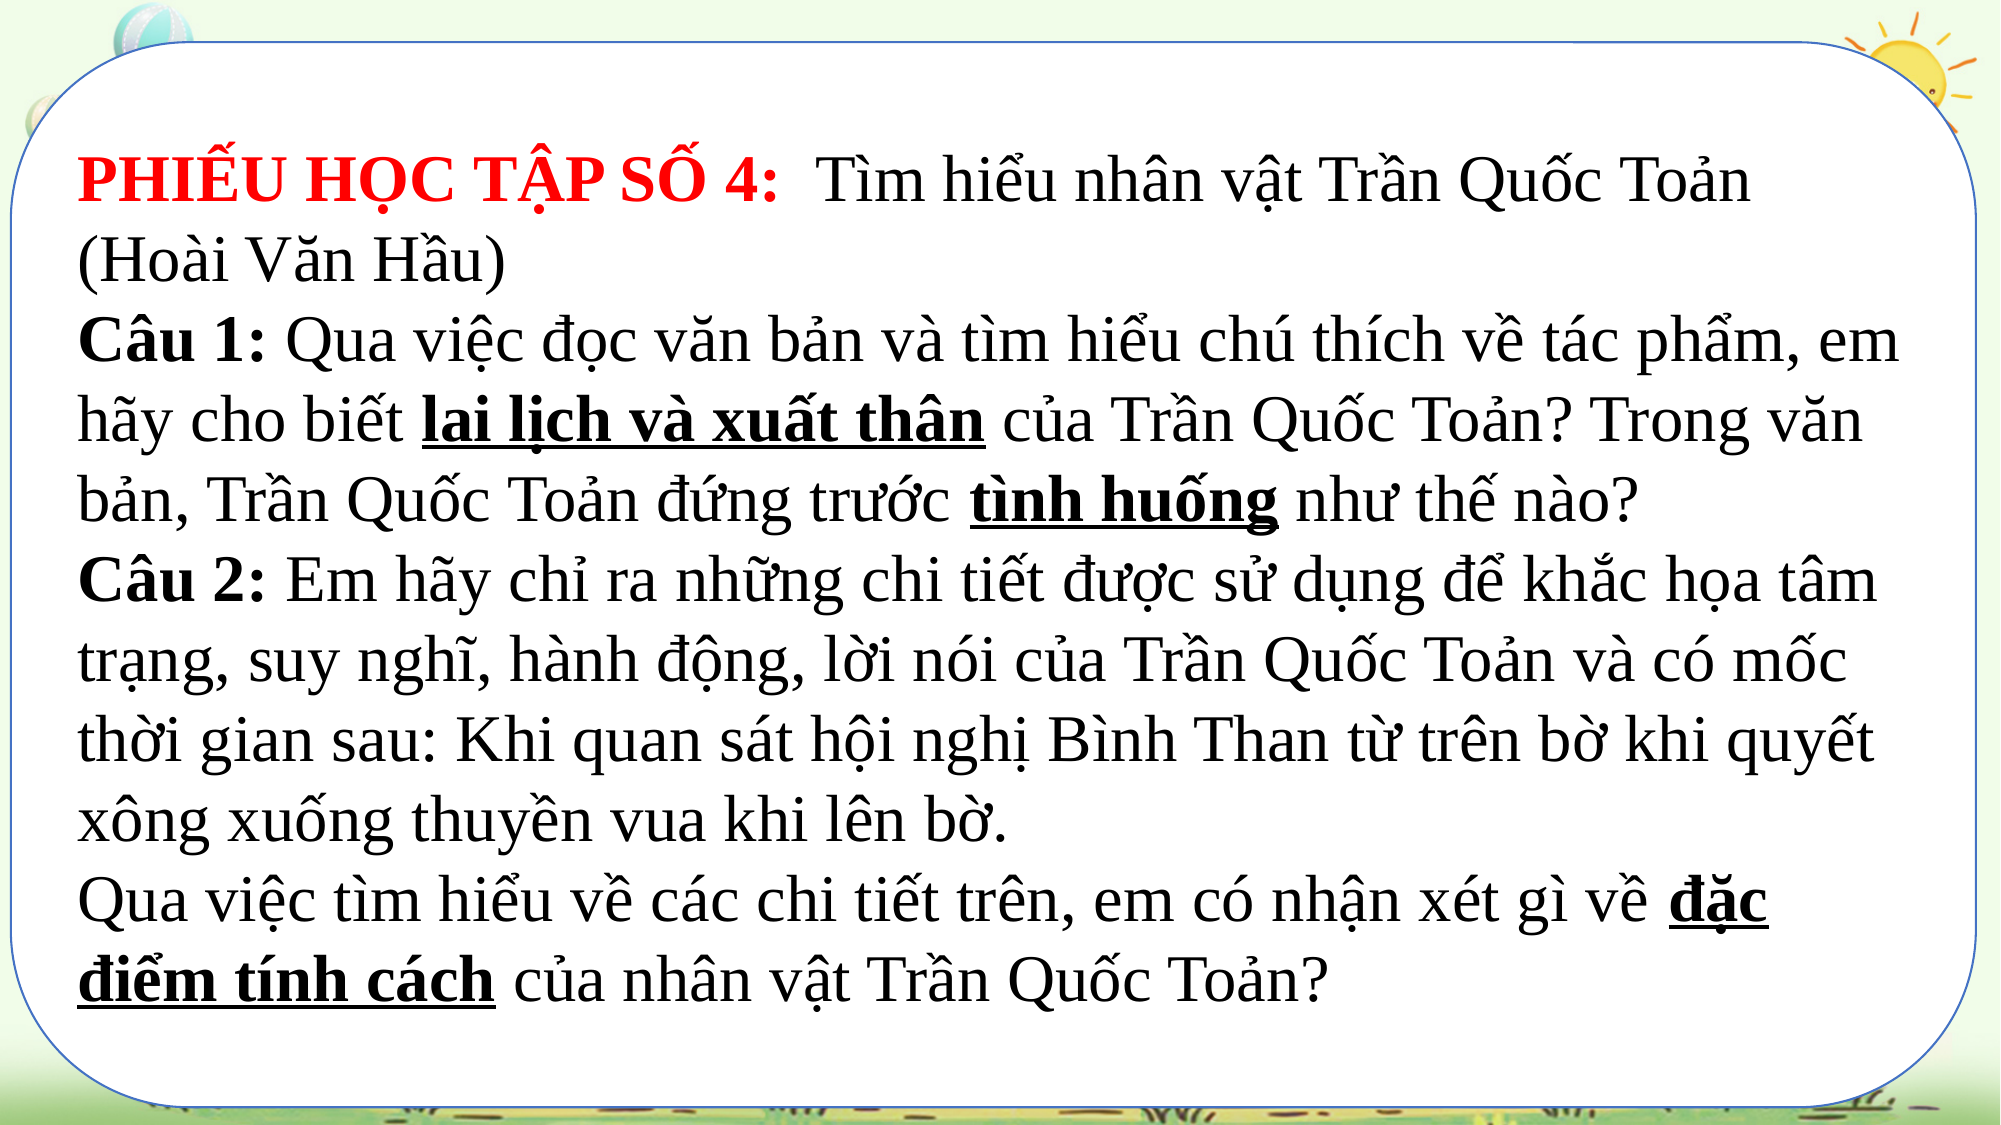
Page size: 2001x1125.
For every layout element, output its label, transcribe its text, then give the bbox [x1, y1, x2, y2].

picture [0, 0, 2001, 1125]
text_box PHIẾU HỌC TẬP SỐ 4: Tìm hiểu nhân vật Trần Quốc Toản (Hoài Văn Hầu) Câu 1: Qua việc đọc văn bản và tìm hiểu chú thích về tác phẩm, em hãy cho biết lai lịch và xuất thân của Trần Quốc Toản? Trong văn bản, Trần Quốc Toản đứng trước tình huống như thế nào? Câu 2: Em hãy chỉ ra những chi tiết được sử dụng để khắc họa tâm trạng, suy nghĩ, hành động, lời nói của Trần Quốc Toản và có mốc thời gian sau: Khi quan sát hội nghị Bình Than từ trên bờ khi quyết xông xuống thuyền vua khi lên bờ. Qua việc tìm hiểu về các chi tiết trên, em có nhận xét gì về đặc điểm tính cách của nhân vật Trần Quốc Toản? [9, 41, 1977, 1109]
